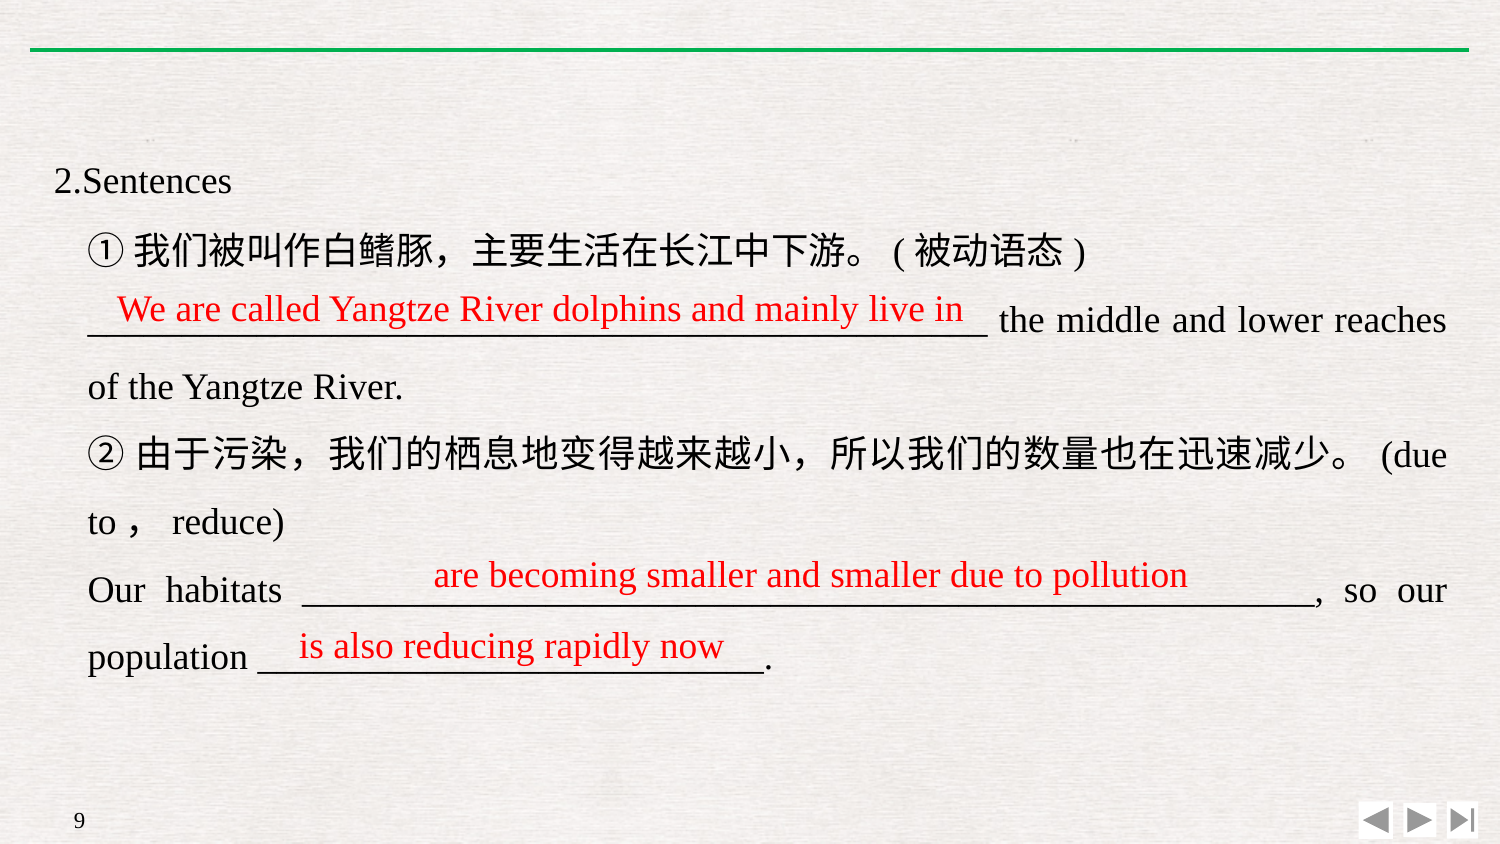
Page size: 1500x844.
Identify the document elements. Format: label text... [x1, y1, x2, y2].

picture [0, 0, 1500, 844]
text_box is also reducing rapidly now [287, 615, 737, 672]
text_box are becoming smaller and smaller due to pollution [422, 544, 1201, 601]
text_box ①我们被叫作白鳍豚，主要生活在长江中下游。(被动语态) ________________________________________________ the middle and lower reaches of the Yangtze River. ②由于污染，我们的栖息地变得越来越小，所以我们的数量也在迅速减少。(due to，reduce) Our habitats ______________________________________________________, so our population ___________________________. [76, 199, 1459, 683]
text_box 2.Sentences [42, 128, 1426, 207]
text_box We are called Yangtze River dolphins and mainly live in [105, 278, 977, 335]
